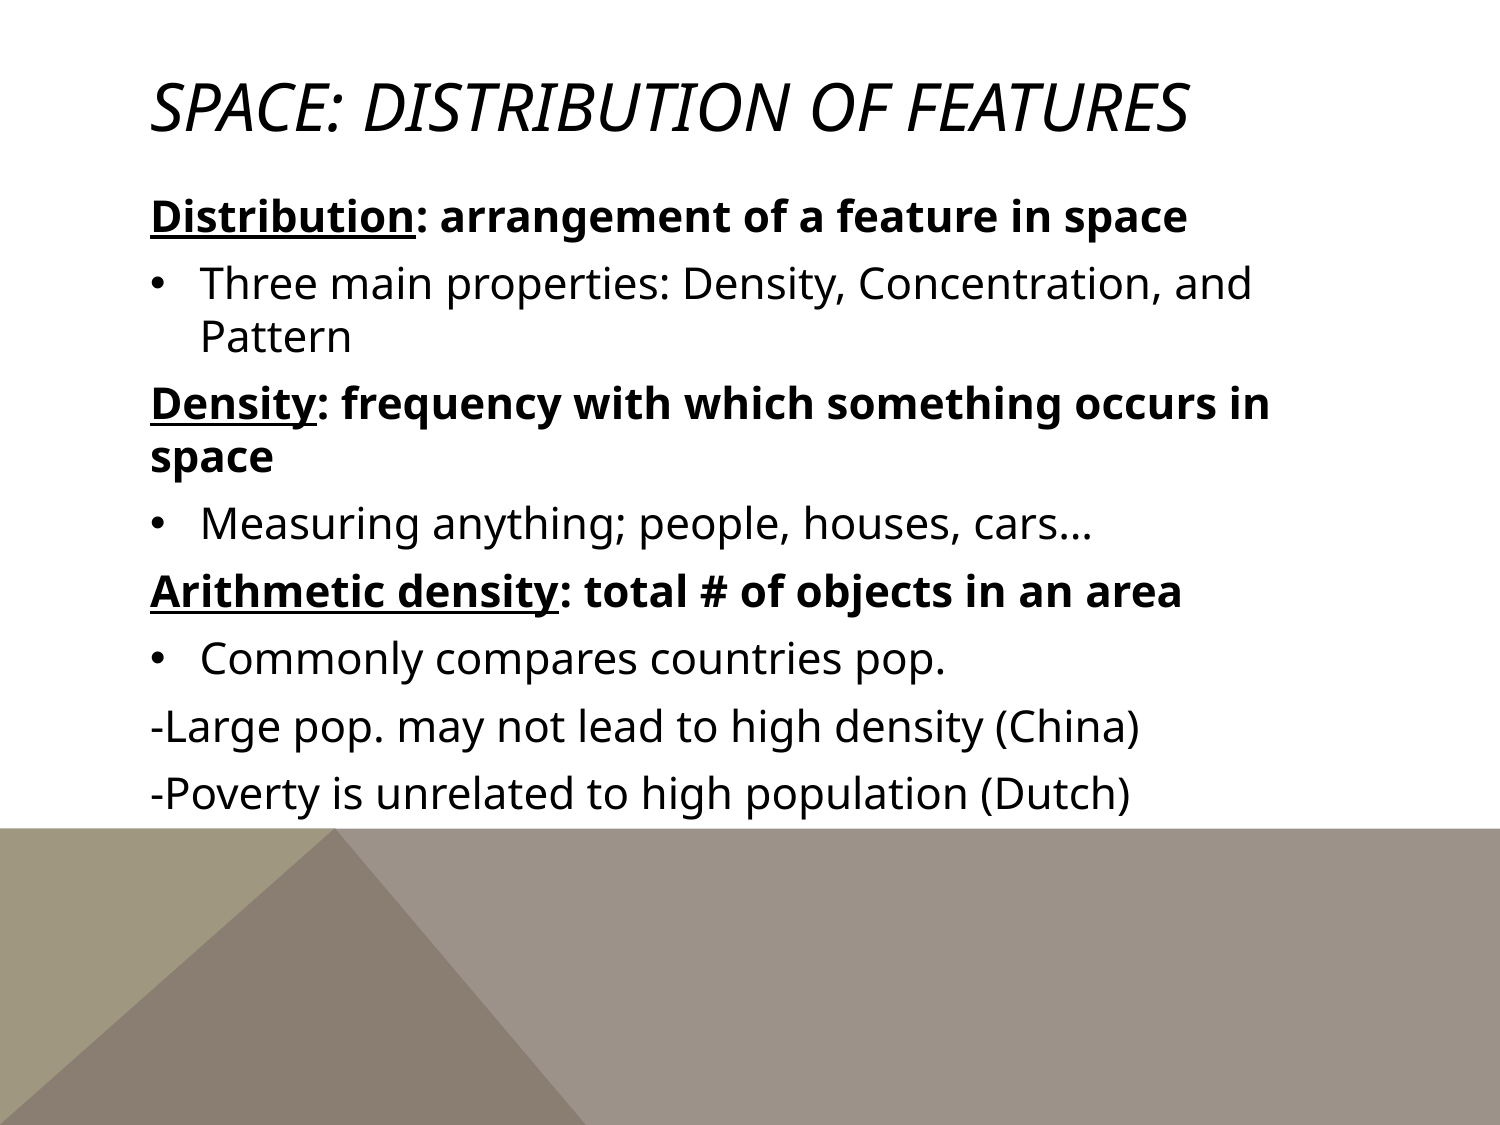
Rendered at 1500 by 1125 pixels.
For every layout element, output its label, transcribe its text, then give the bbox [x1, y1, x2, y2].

list Distribution: arrangement of a feature in space Three main properties: Density, Concentration, and Pattern Density: frequency with which something occurs in space Measuring anything; people, houses, cars… Arithmetic density: total # of objects in an area Commonly compares countries pop. -Large pop. may not lead to high density (China) -Poverty is unrelated to high population (Dutch) [135, 180, 1369, 827]
title Space: distribution of features [135, 60, 1369, 150]
